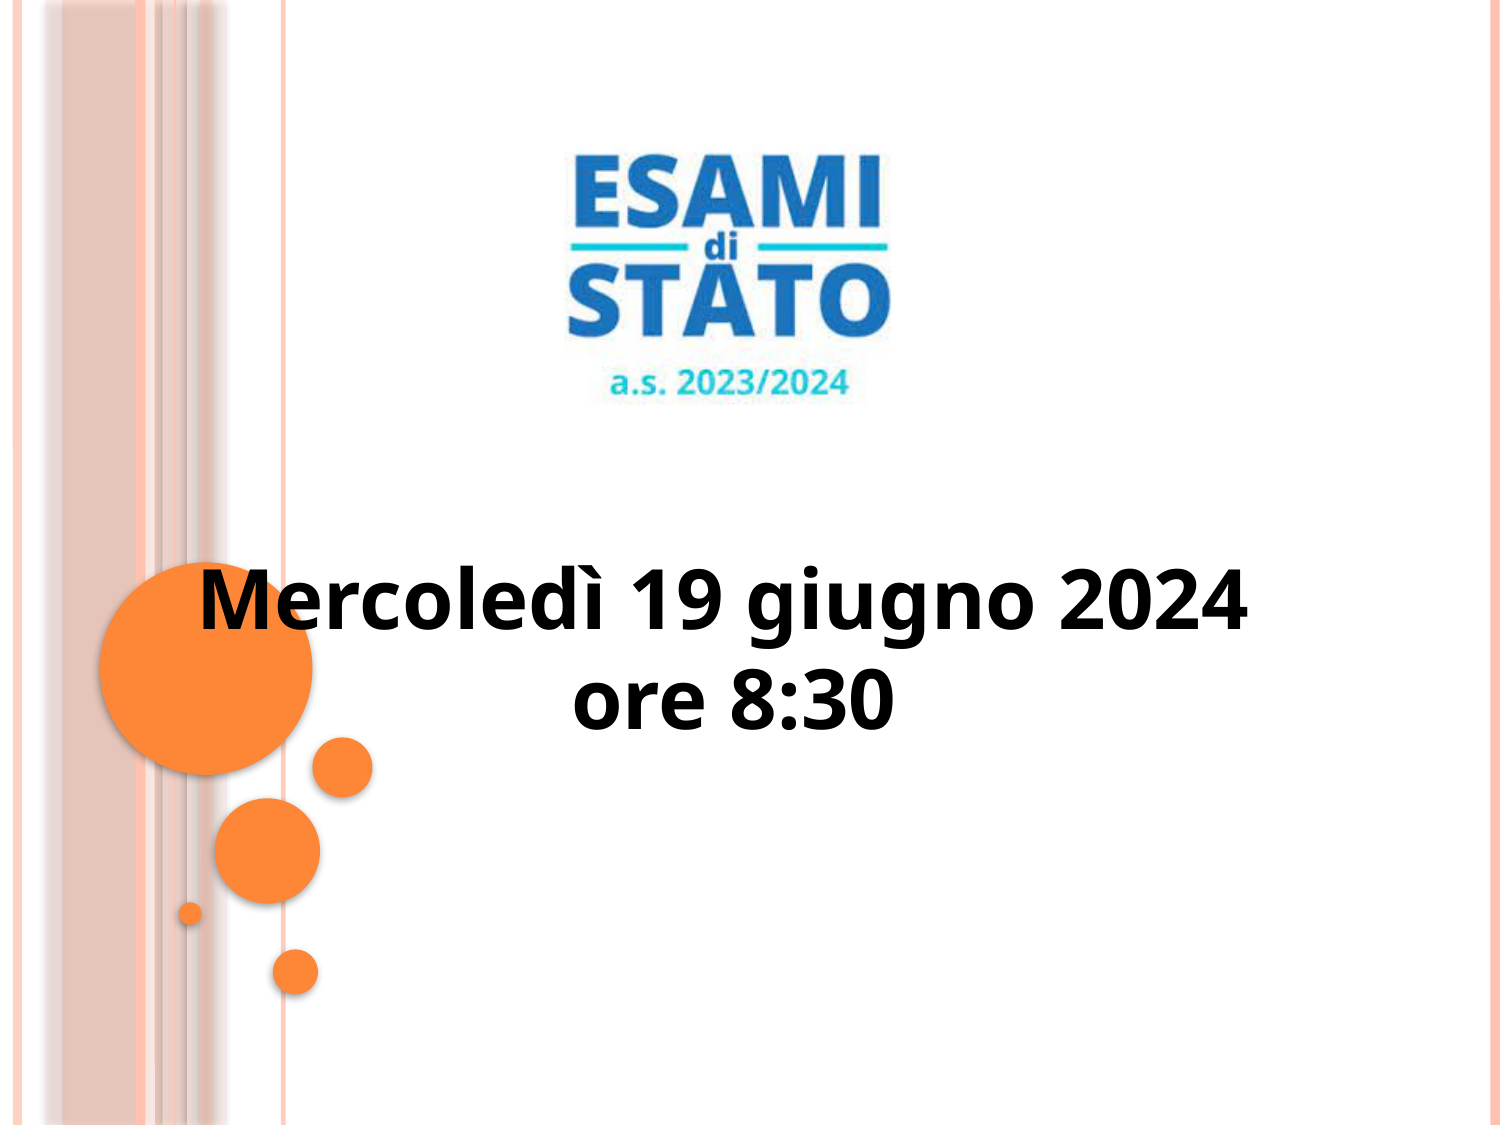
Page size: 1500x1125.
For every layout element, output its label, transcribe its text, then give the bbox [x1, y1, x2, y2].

text_box Mercoledì 19 giugno 2024 ore 8:30 [181, 538, 1287, 754]
picture [515, 128, 945, 417]
